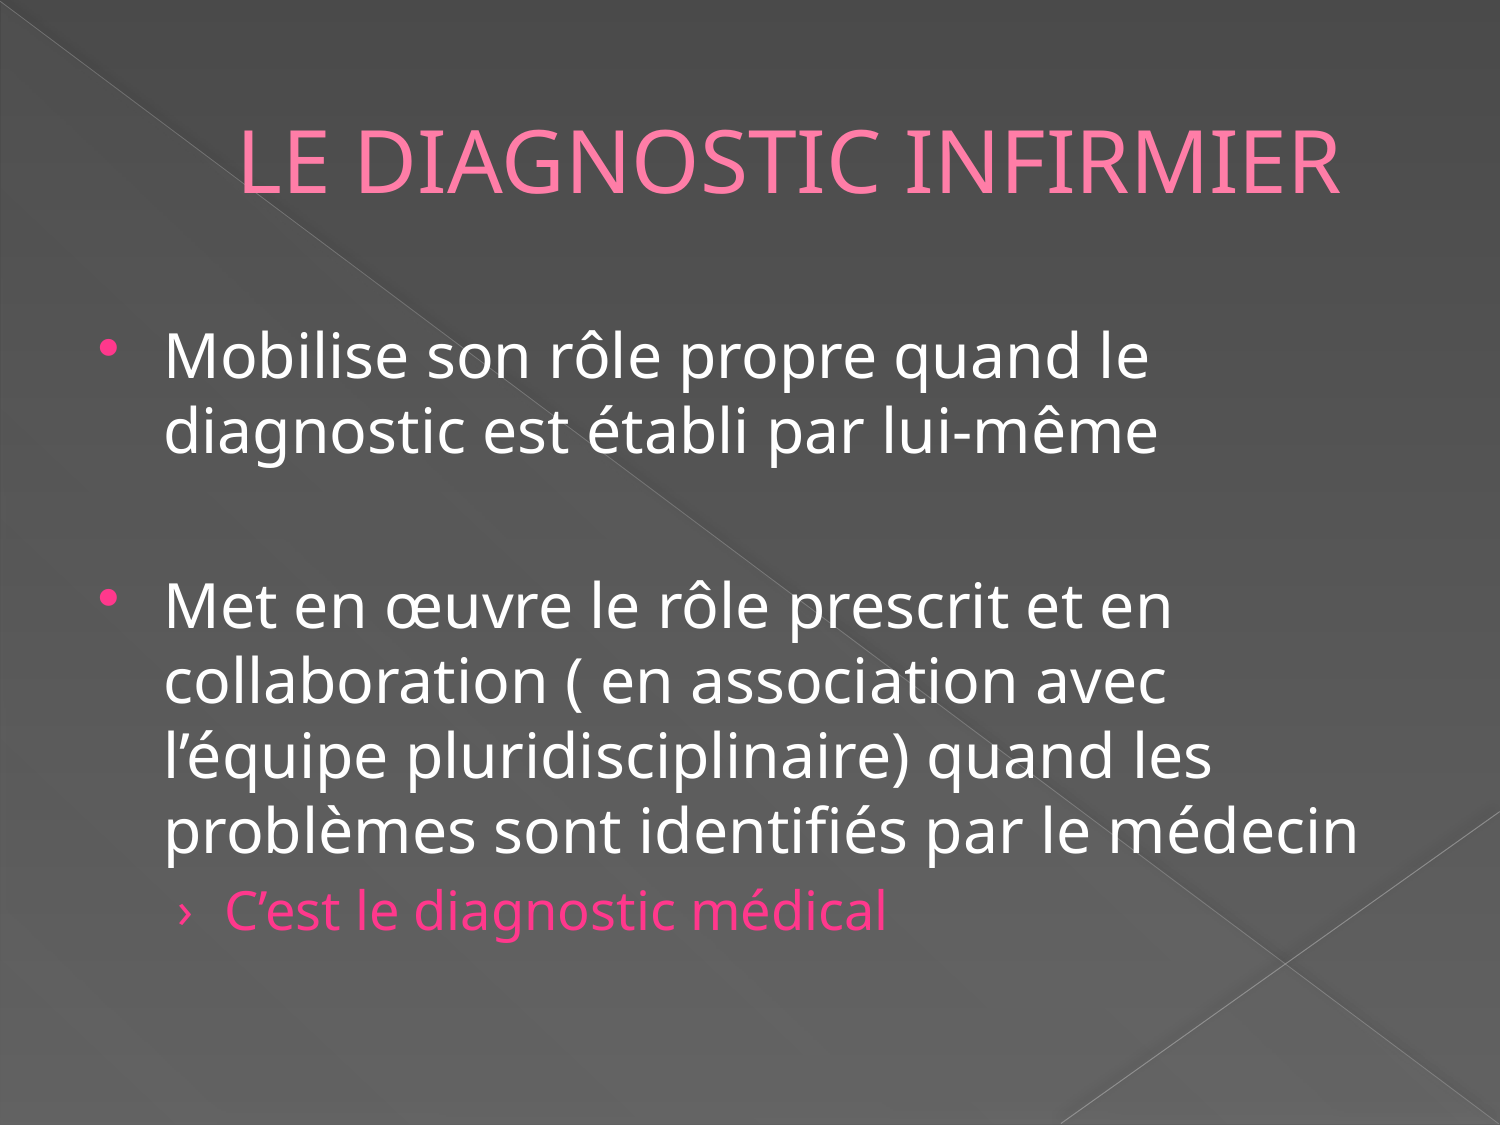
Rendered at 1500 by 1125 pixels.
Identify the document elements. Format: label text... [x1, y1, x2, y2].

title LE DIAGNOSTIC INFIRMIER [75, 43, 1425, 274]
list Mobilise son rôle propre quand le diagnostic est établi par lui-même Met en œuvre le rôle prescrit et en collaboration ( en association avec l’équipe pluridisciplinaire) quand les problèmes sont identifiés par le médecin C’est le diagnostic médical [75, 308, 1425, 1059]
